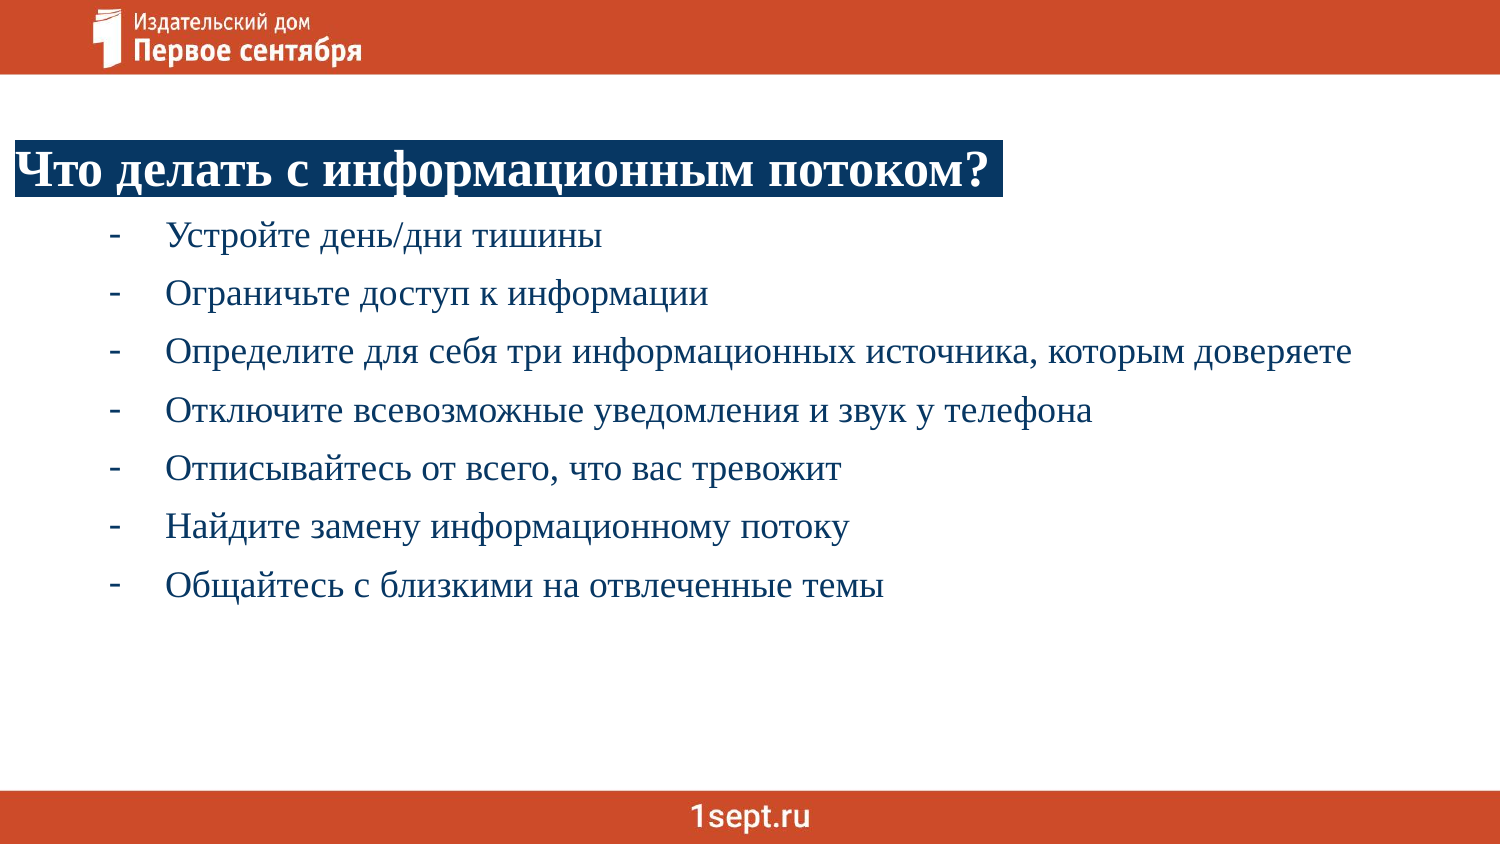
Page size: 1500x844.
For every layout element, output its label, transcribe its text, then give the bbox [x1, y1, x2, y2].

list Что делать с информационным потоком? Устройте день/дни тишины Ограничьте доступ к информации Определите для себя три информационных источника, которым доверяете Отключите всевозможные уведомления и звук у телефона Отписывайтесь от всего, что вас тревожит Найдите замену информационному потоку Общайтесь с близкими на отвлеченные темы [0, 0, 1500, 844]
